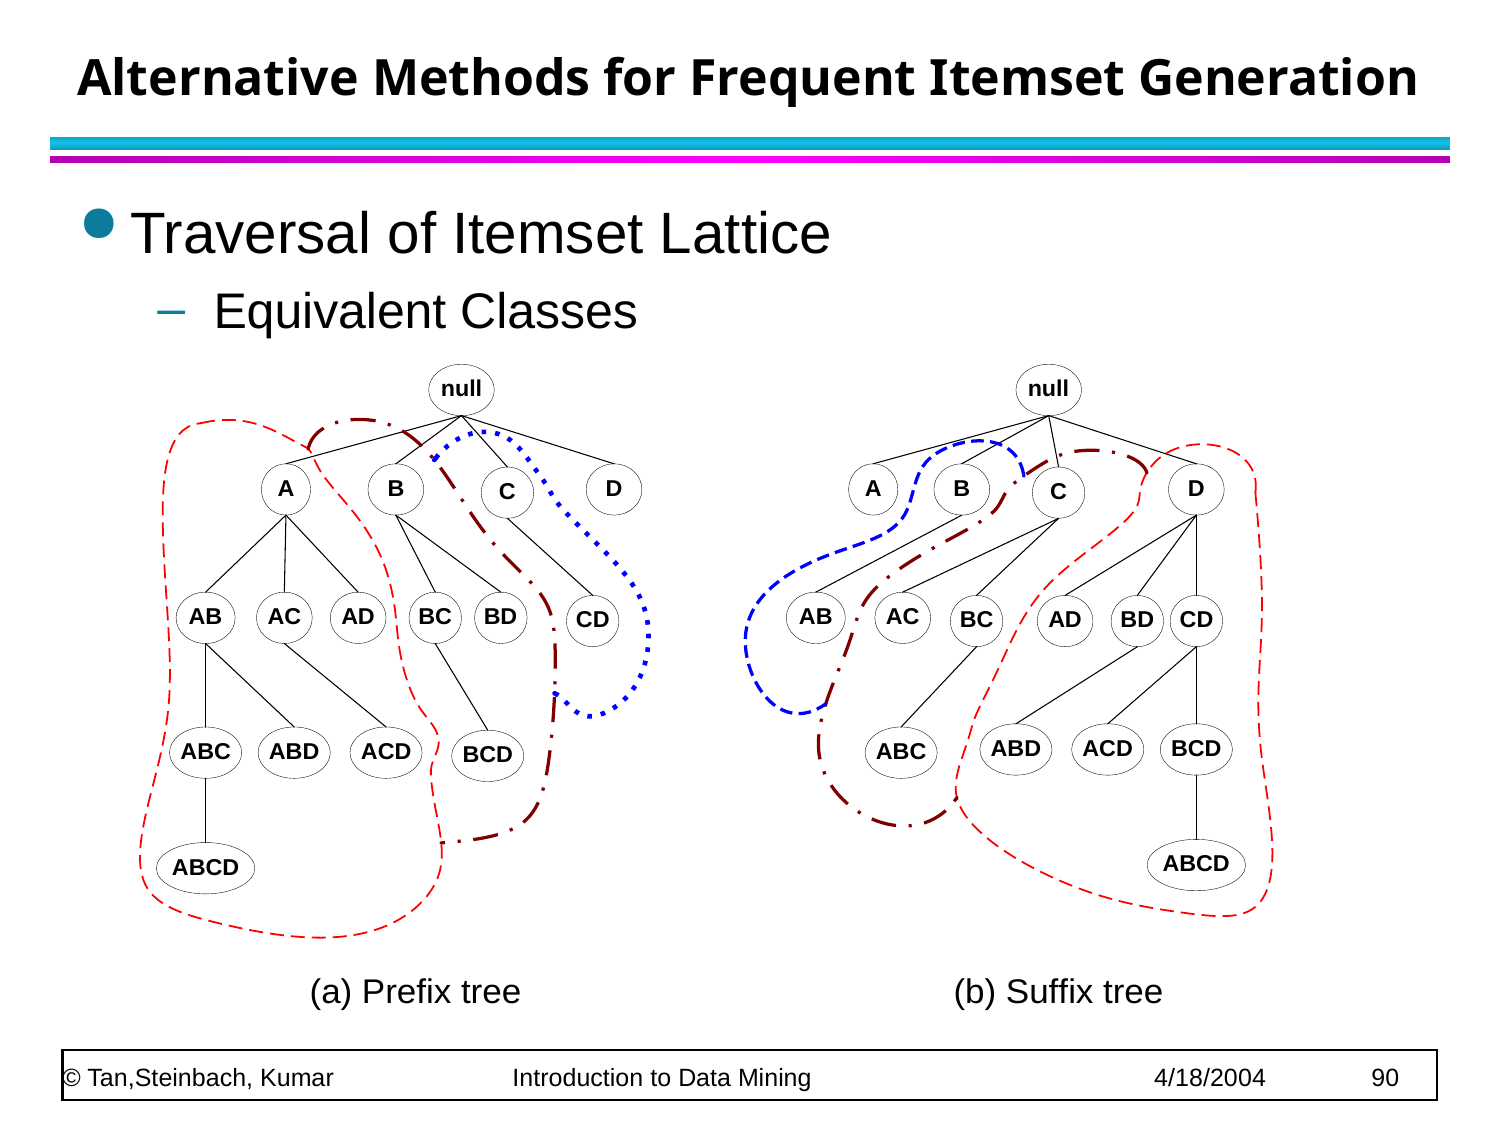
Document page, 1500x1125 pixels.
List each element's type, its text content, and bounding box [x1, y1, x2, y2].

title Alternative Methods for Frequent Itemset Generation [62, 24, 1463, 113]
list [137, 362, 1276, 1016]
list Traversal of Itemset Lattice Equivalent Classes [67, 187, 1432, 1038]
